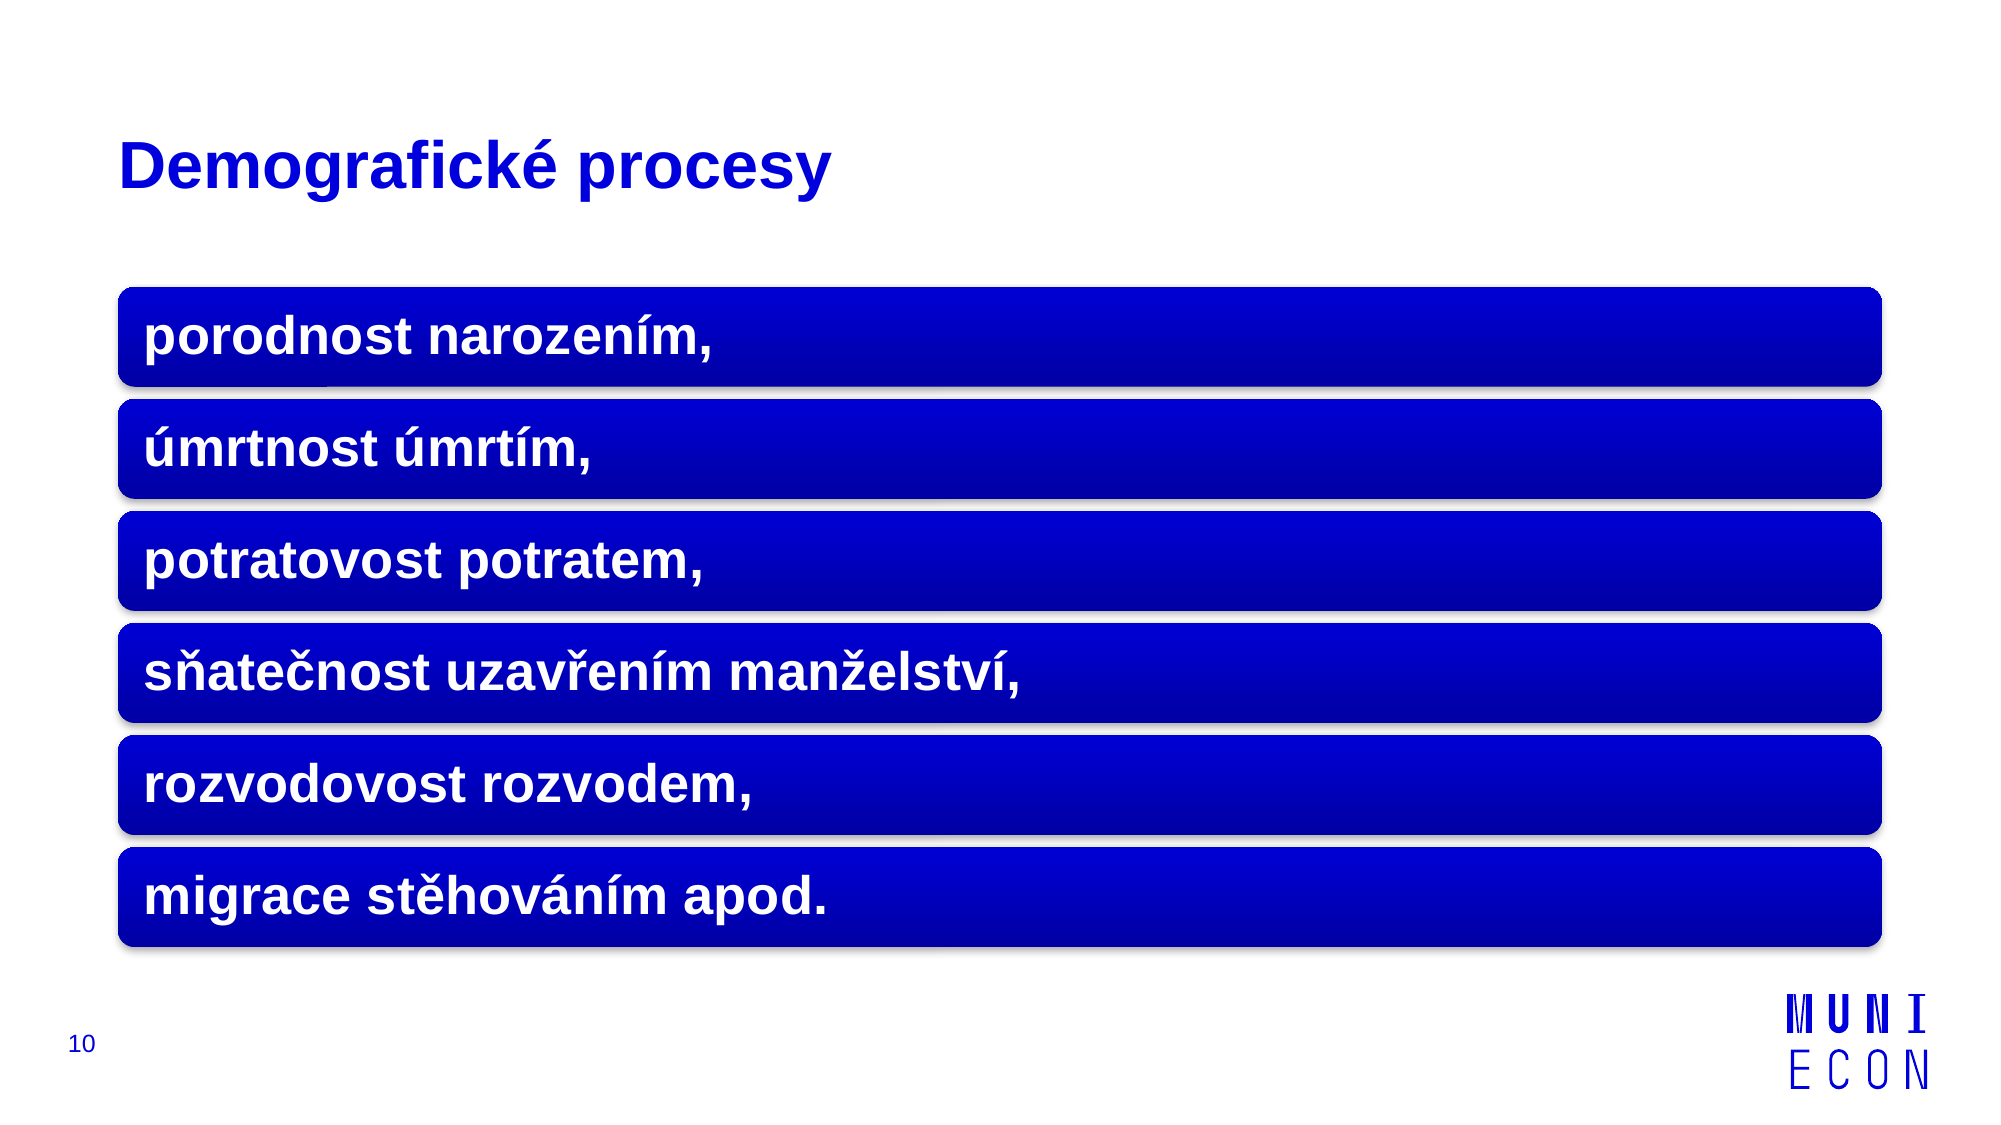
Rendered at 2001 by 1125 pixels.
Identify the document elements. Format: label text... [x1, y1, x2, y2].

slide_number 10 [67, 1021, 110, 1063]
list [117, 277, 1883, 957]
title Demografické procesy [118, 118, 1883, 193]
